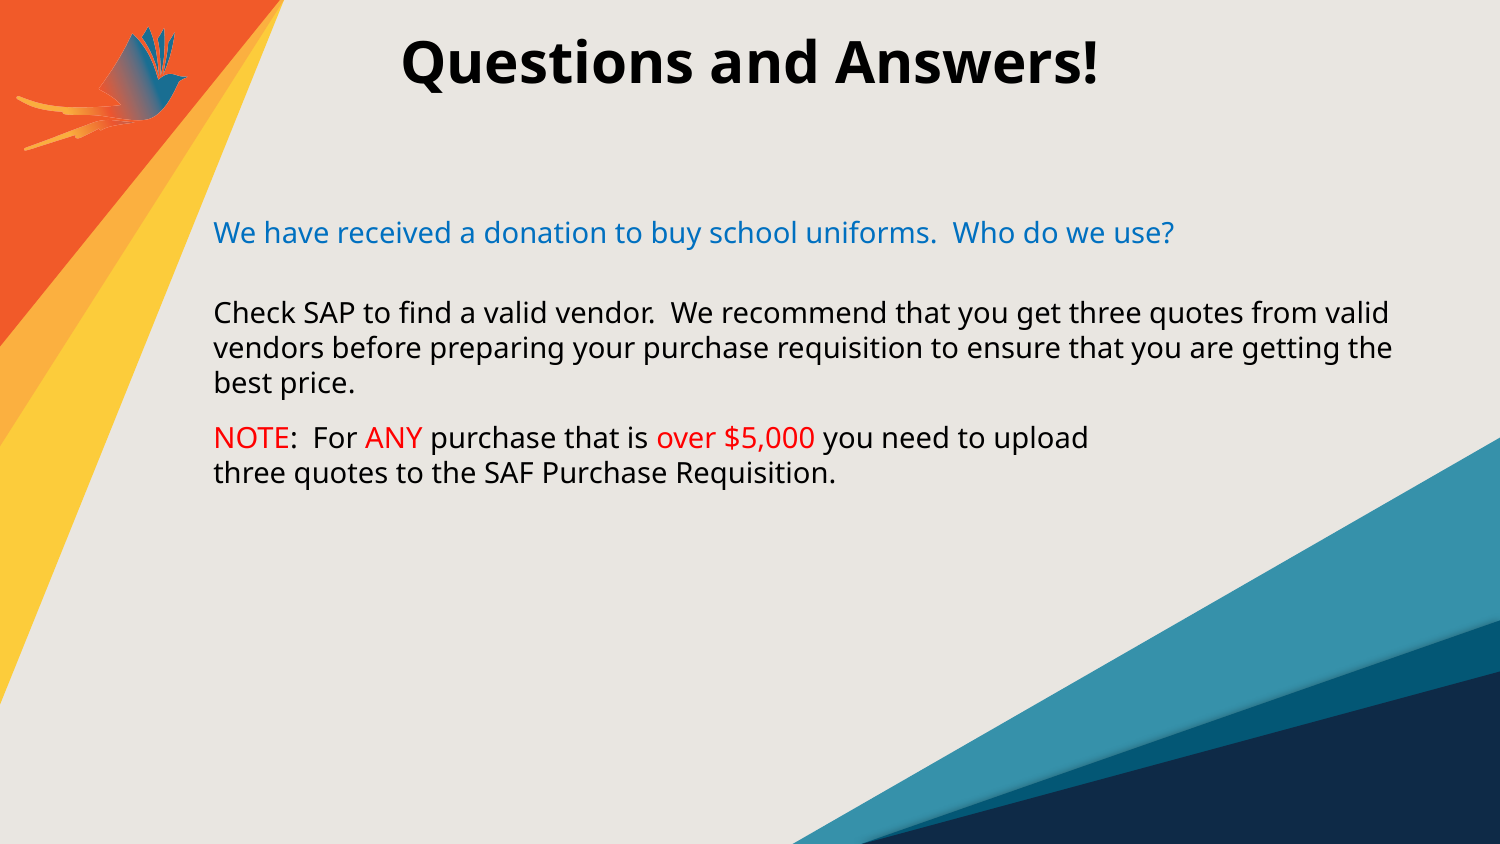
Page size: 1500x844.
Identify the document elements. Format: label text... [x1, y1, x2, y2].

picture [0, 0, 214, 183]
title Questions and Answers! [348, 0, 1152, 121]
text_box We have received a donation to buy school uniforms. Who do we use? Check SAP to find a valid vendor. We recommend that you get three quotes from valid vendors before preparing your purchase requisition to ensure that you are getting the best price. NOTE: For ANY purchase that is over $5,000 you need to upload three quotes to the SAF Purchase Requisition. [198, 132, 1418, 567]
